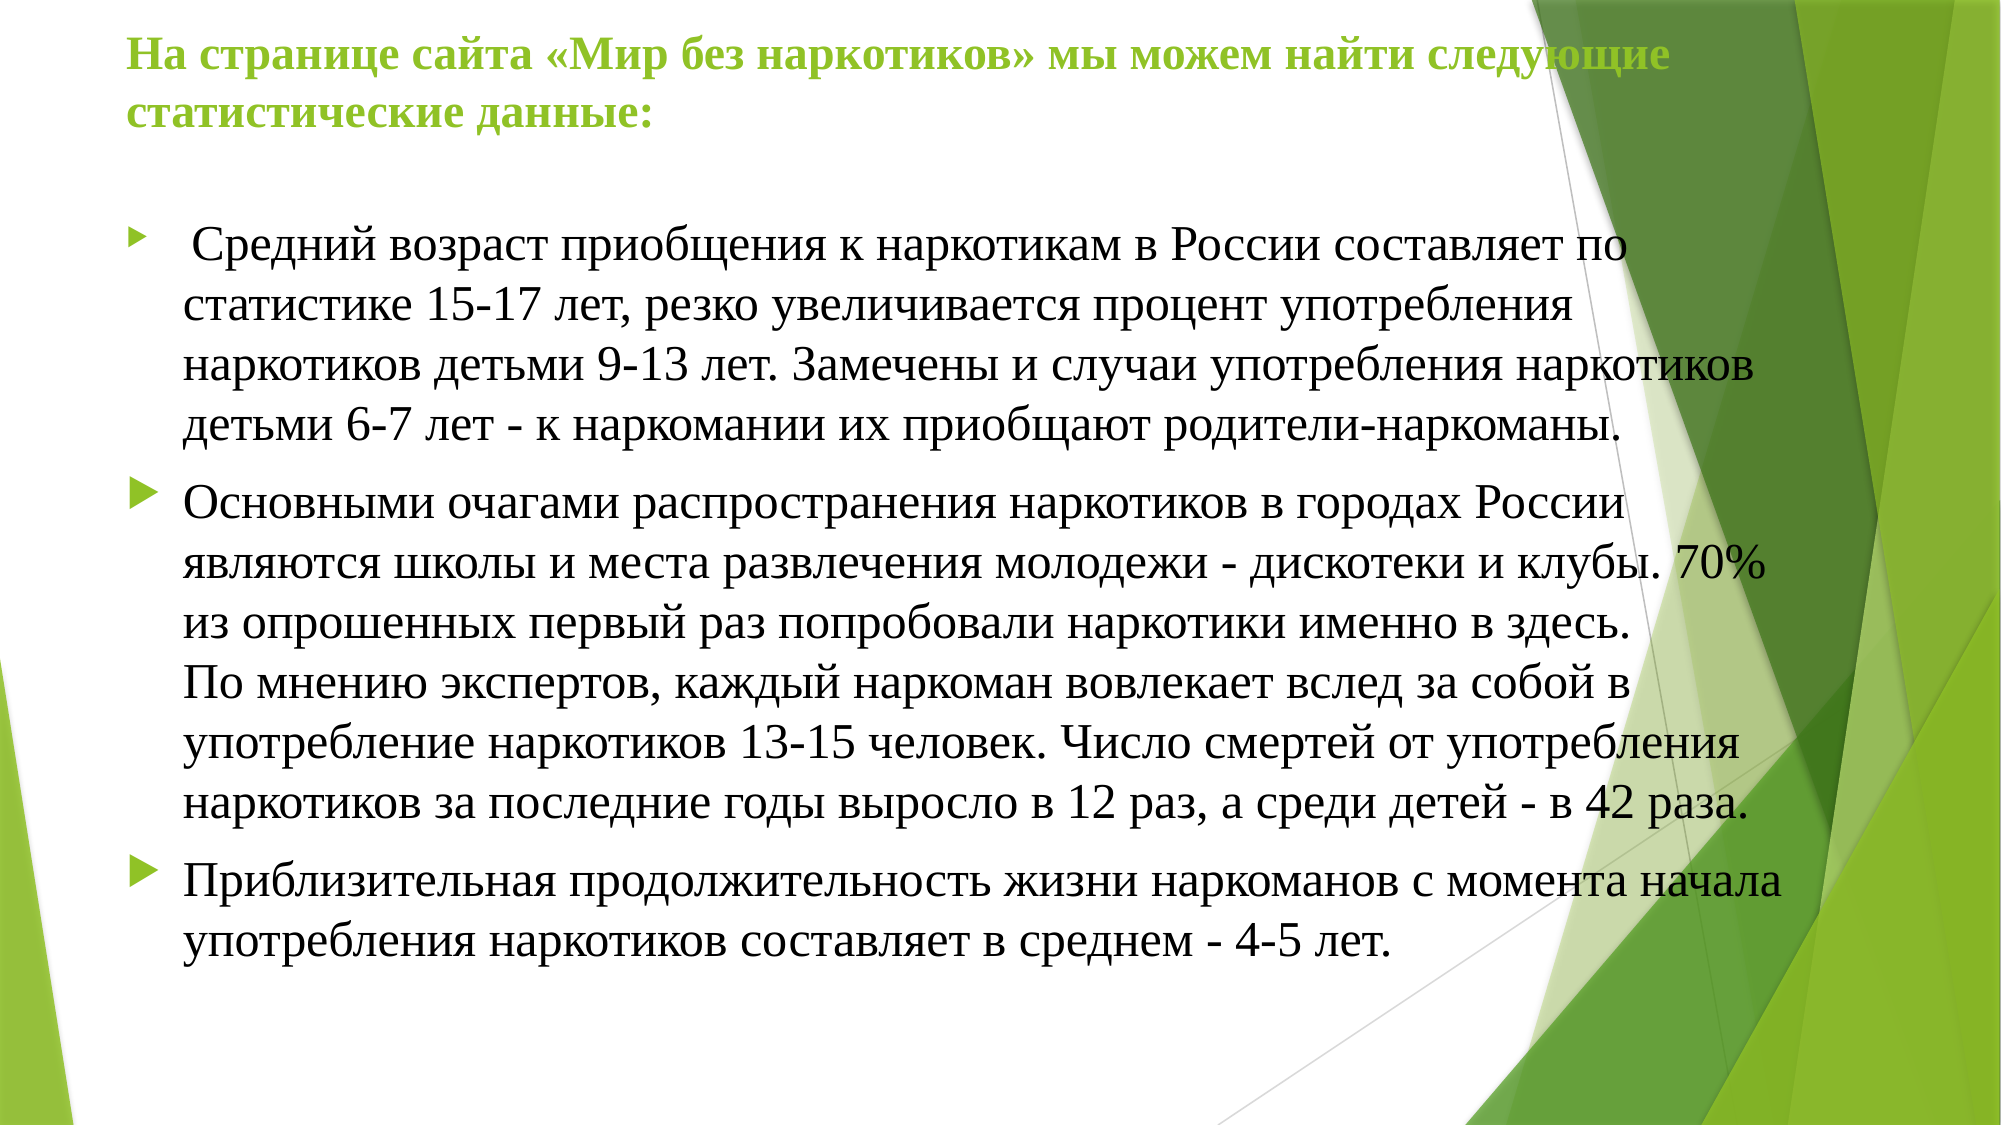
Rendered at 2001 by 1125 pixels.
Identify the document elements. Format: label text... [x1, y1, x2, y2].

title На странице сайта «Мир без наркотиков» мы можем найти следующие статистические данные: [111, 14, 1746, 203]
list Средний возраст приобщения к наркотикам в России составляет по статистике 15-17 лет, резко увеличивается процент употребления наркотиков детьми 9-13 лет. Замечены и случаи употребления наркотиков детьми 6-7 лет - к наркомании их приобщают родители-наркоманы. Основными очагами распространения наркотиков в городах России являются школы и места развлечения молодежи - дискотеки и клубы. 70% из опрошенных первый раз попробовали наркотики именно в здесь. По мнению экспертов, каждый наркоман вовлекает вслед за собой в употребление наркотиков 13-15 человек. Число смертей от употребления наркотиков за последние годы выросло в 12 раз, а среди детей - в 42 раза. Приблизительная продолжительность жизни наркоманов с момента начала употребления наркотиков составляет в среднем - 4-5 лет. [111, 203, 1833, 991]
